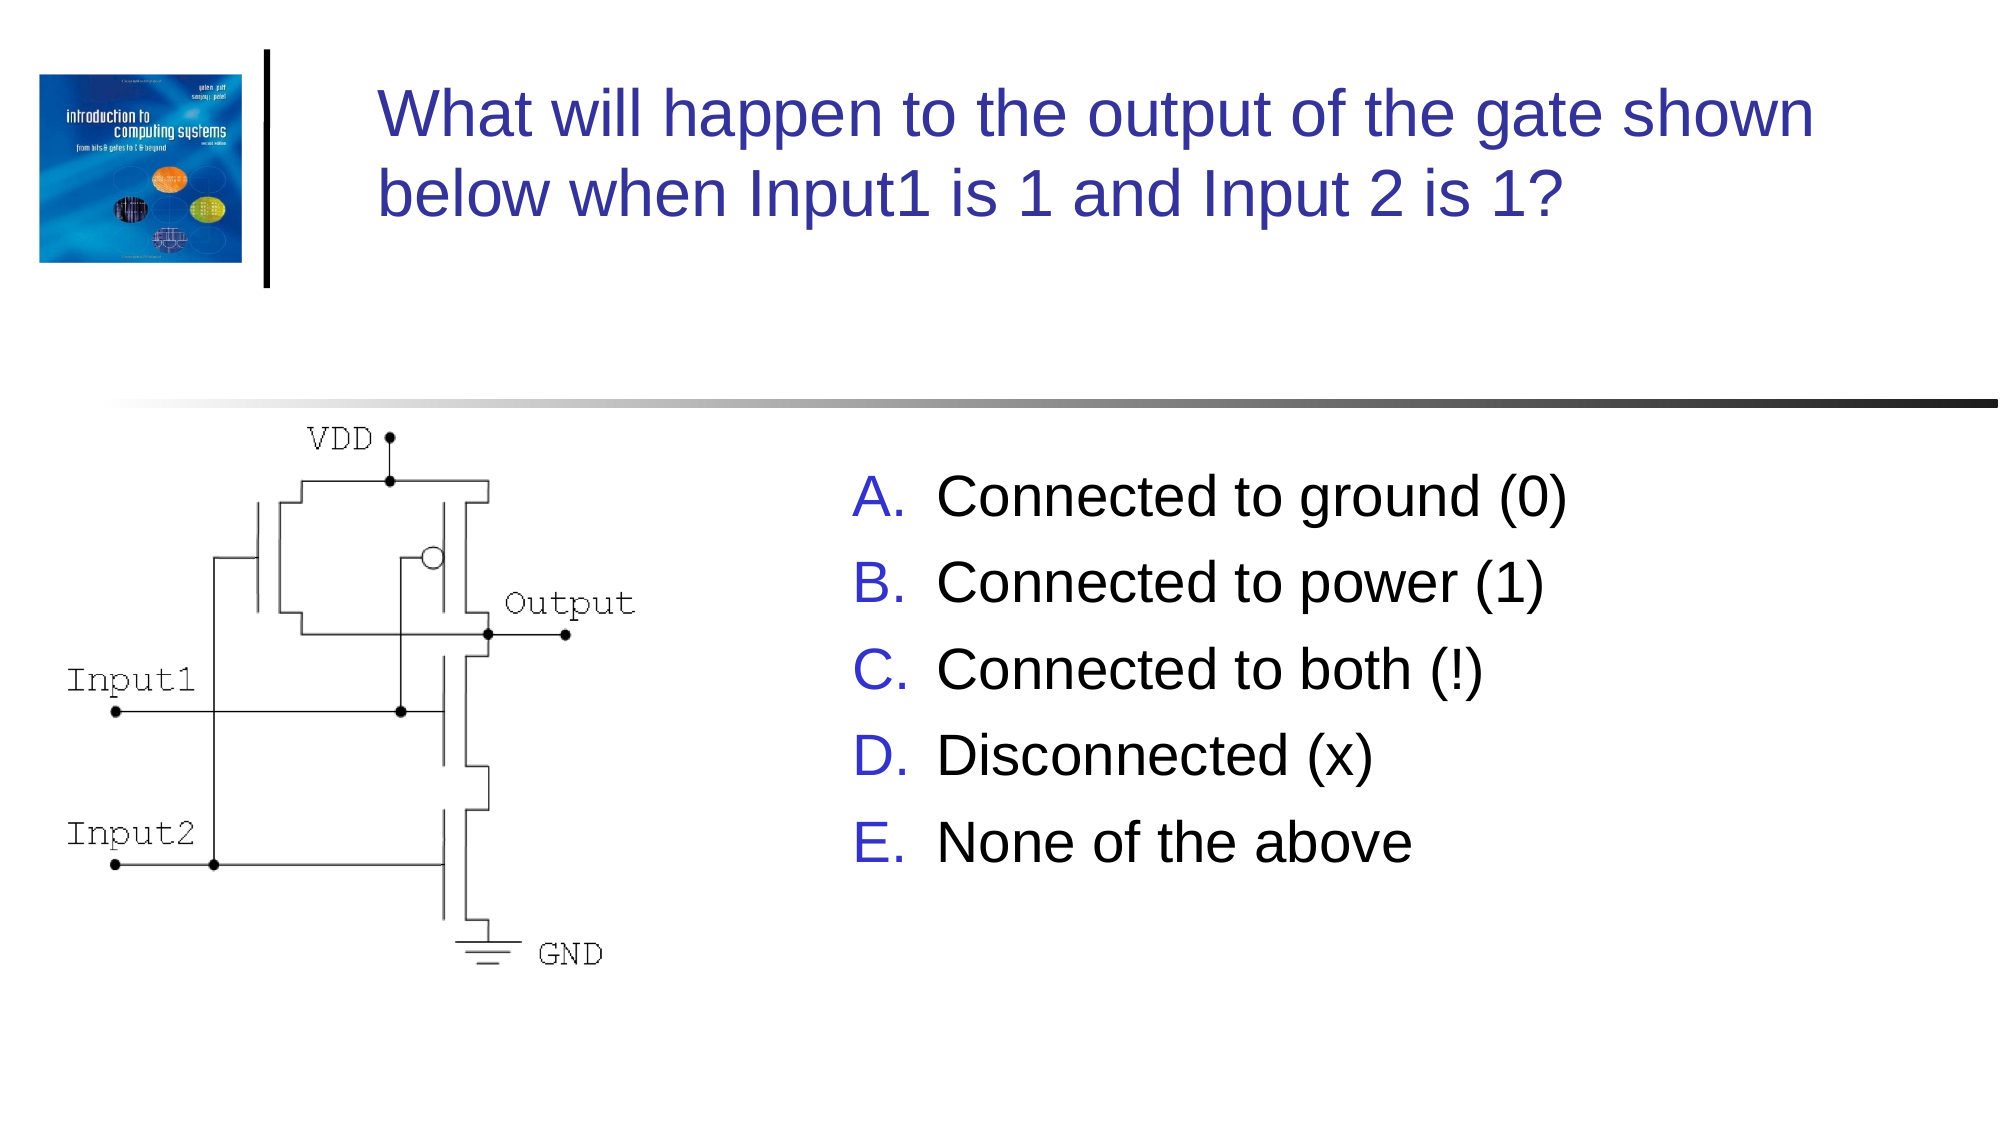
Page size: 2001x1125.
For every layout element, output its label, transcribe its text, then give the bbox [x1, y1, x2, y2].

text_box Connected to ground (0) Connected to power (1) Connected to both (!) Disconnected (x) None of the above [837, 450, 1738, 800]
picture [62, 424, 640, 976]
picture [39, 74, 242, 263]
text_box What will happen to the output of the gate shown below when Input1 is 1 and Input 2 is 1? [362, 24, 1913, 238]
